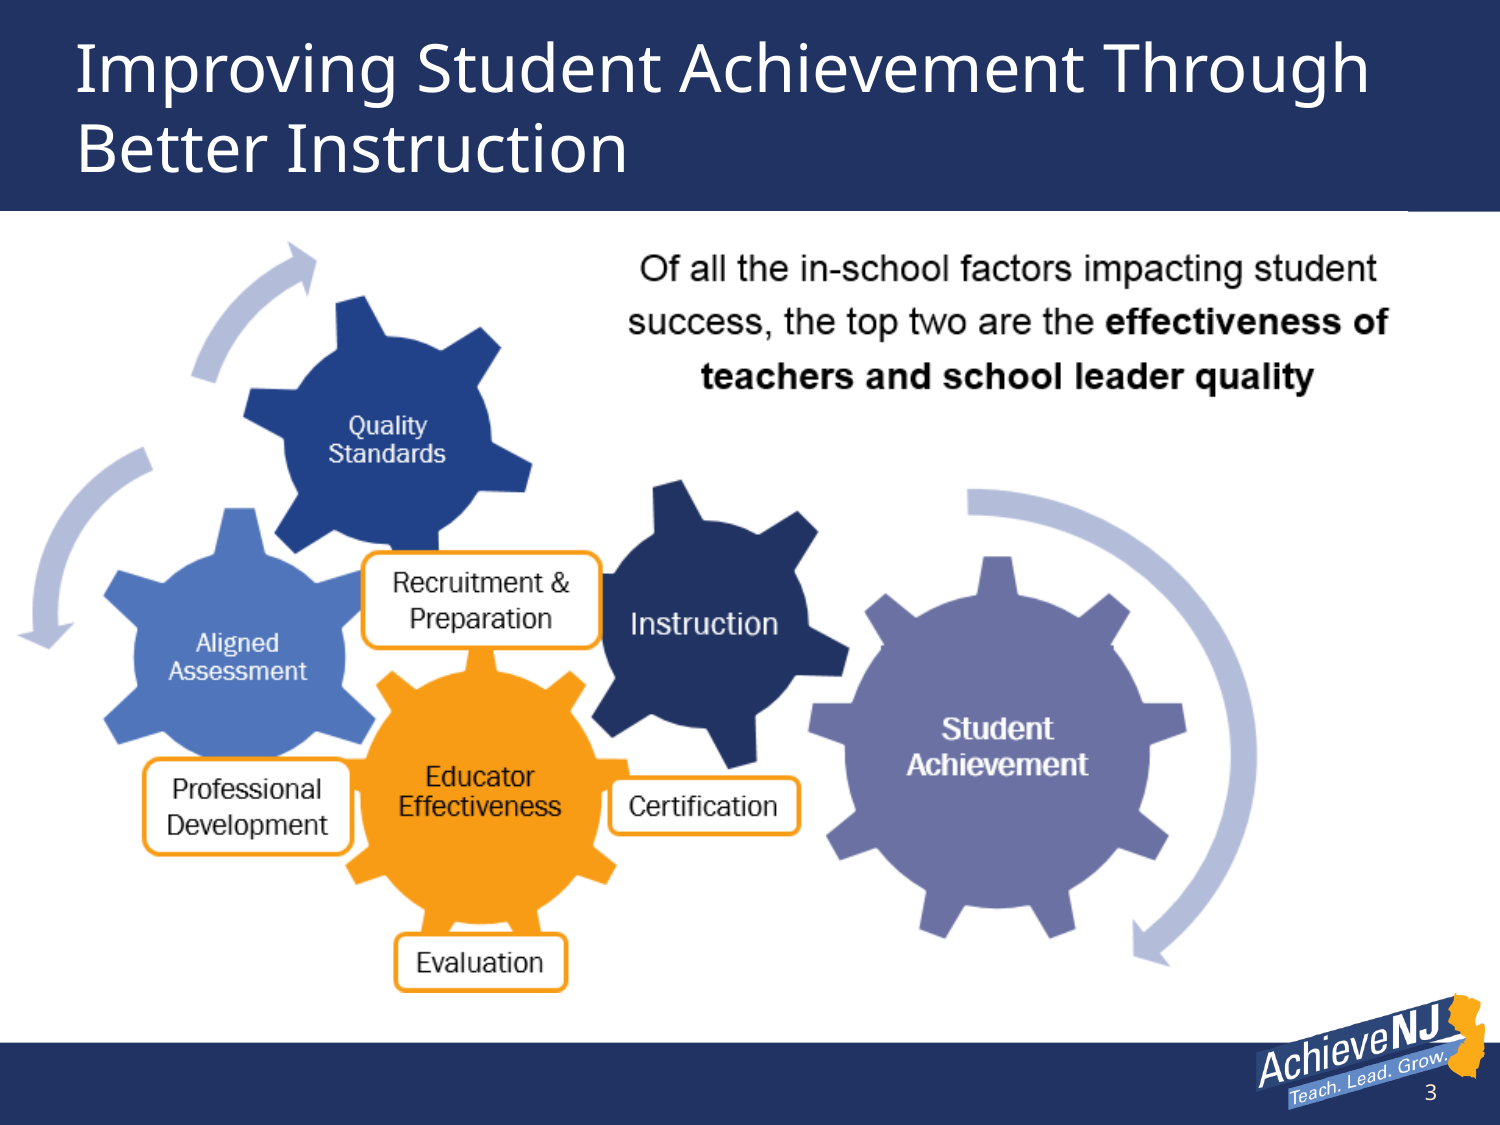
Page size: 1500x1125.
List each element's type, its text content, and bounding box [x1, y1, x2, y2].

title Improving Student Achievement Through Better Instruction [0, 0, 1500, 212]
picture [0, 211, 1485, 1110]
